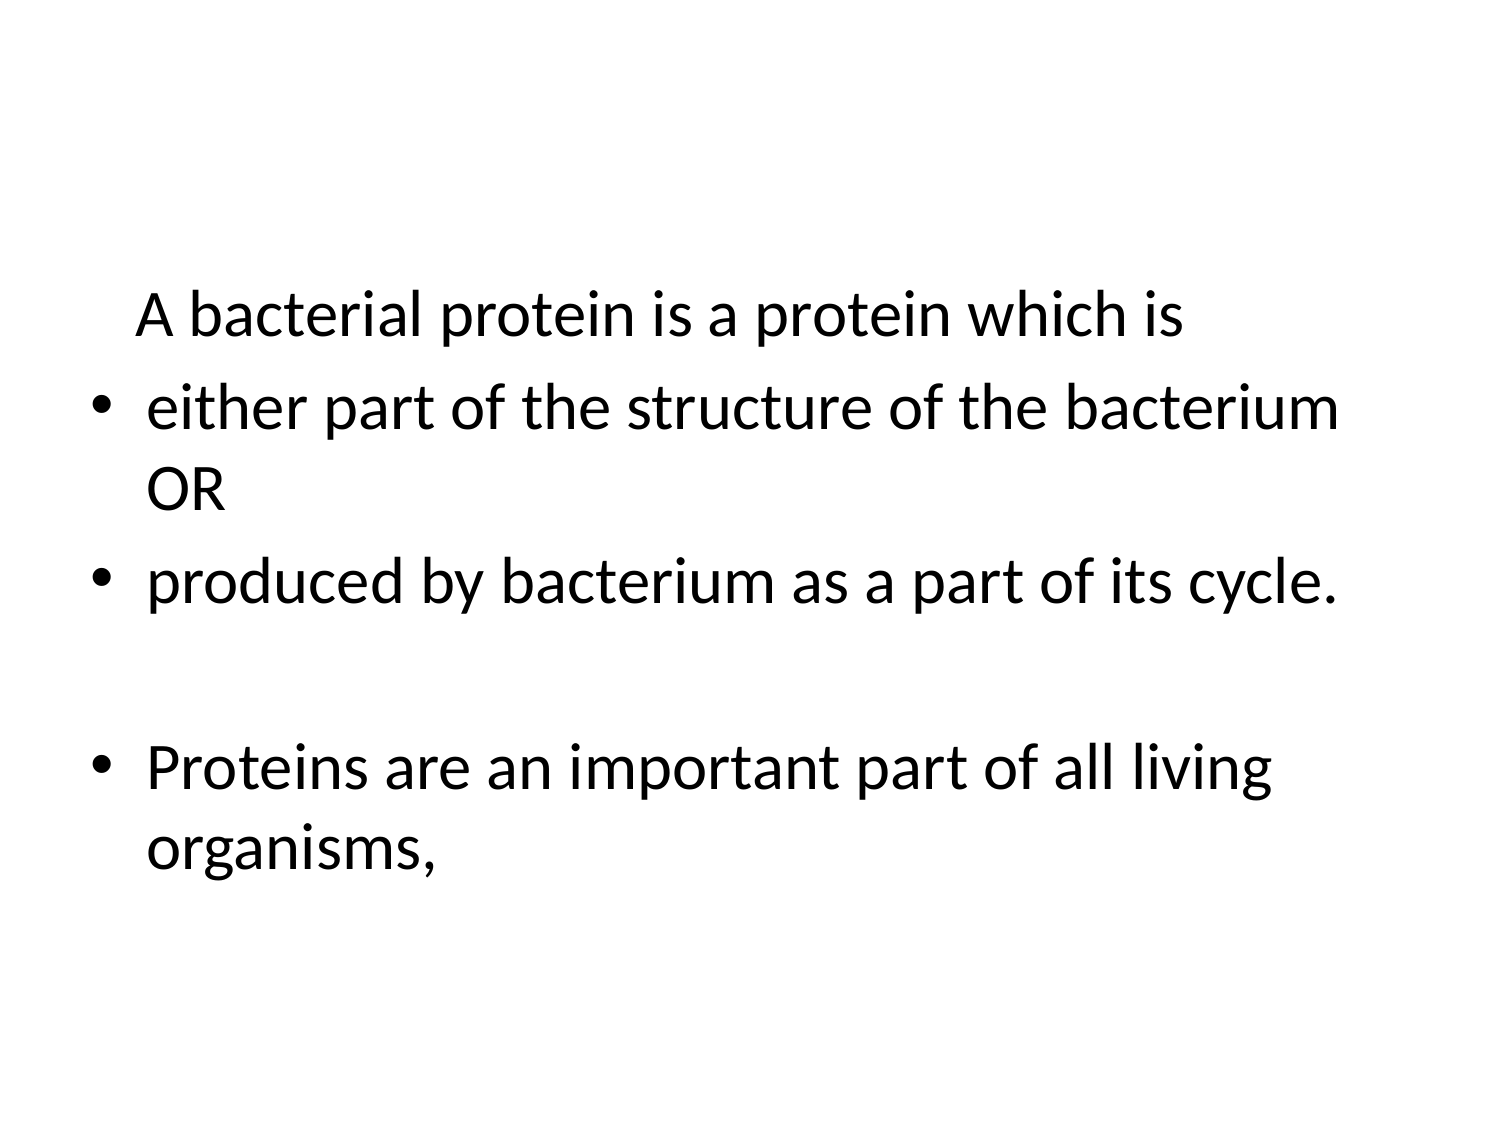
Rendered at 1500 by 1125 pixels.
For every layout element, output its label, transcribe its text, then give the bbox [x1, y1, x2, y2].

list A bacterial protein is a protein which is either part of the structure of the bacterium OR produced by bacterium as a part of its cycle. Proteins are an important part of all living organisms, [75, 262, 1425, 1005]
